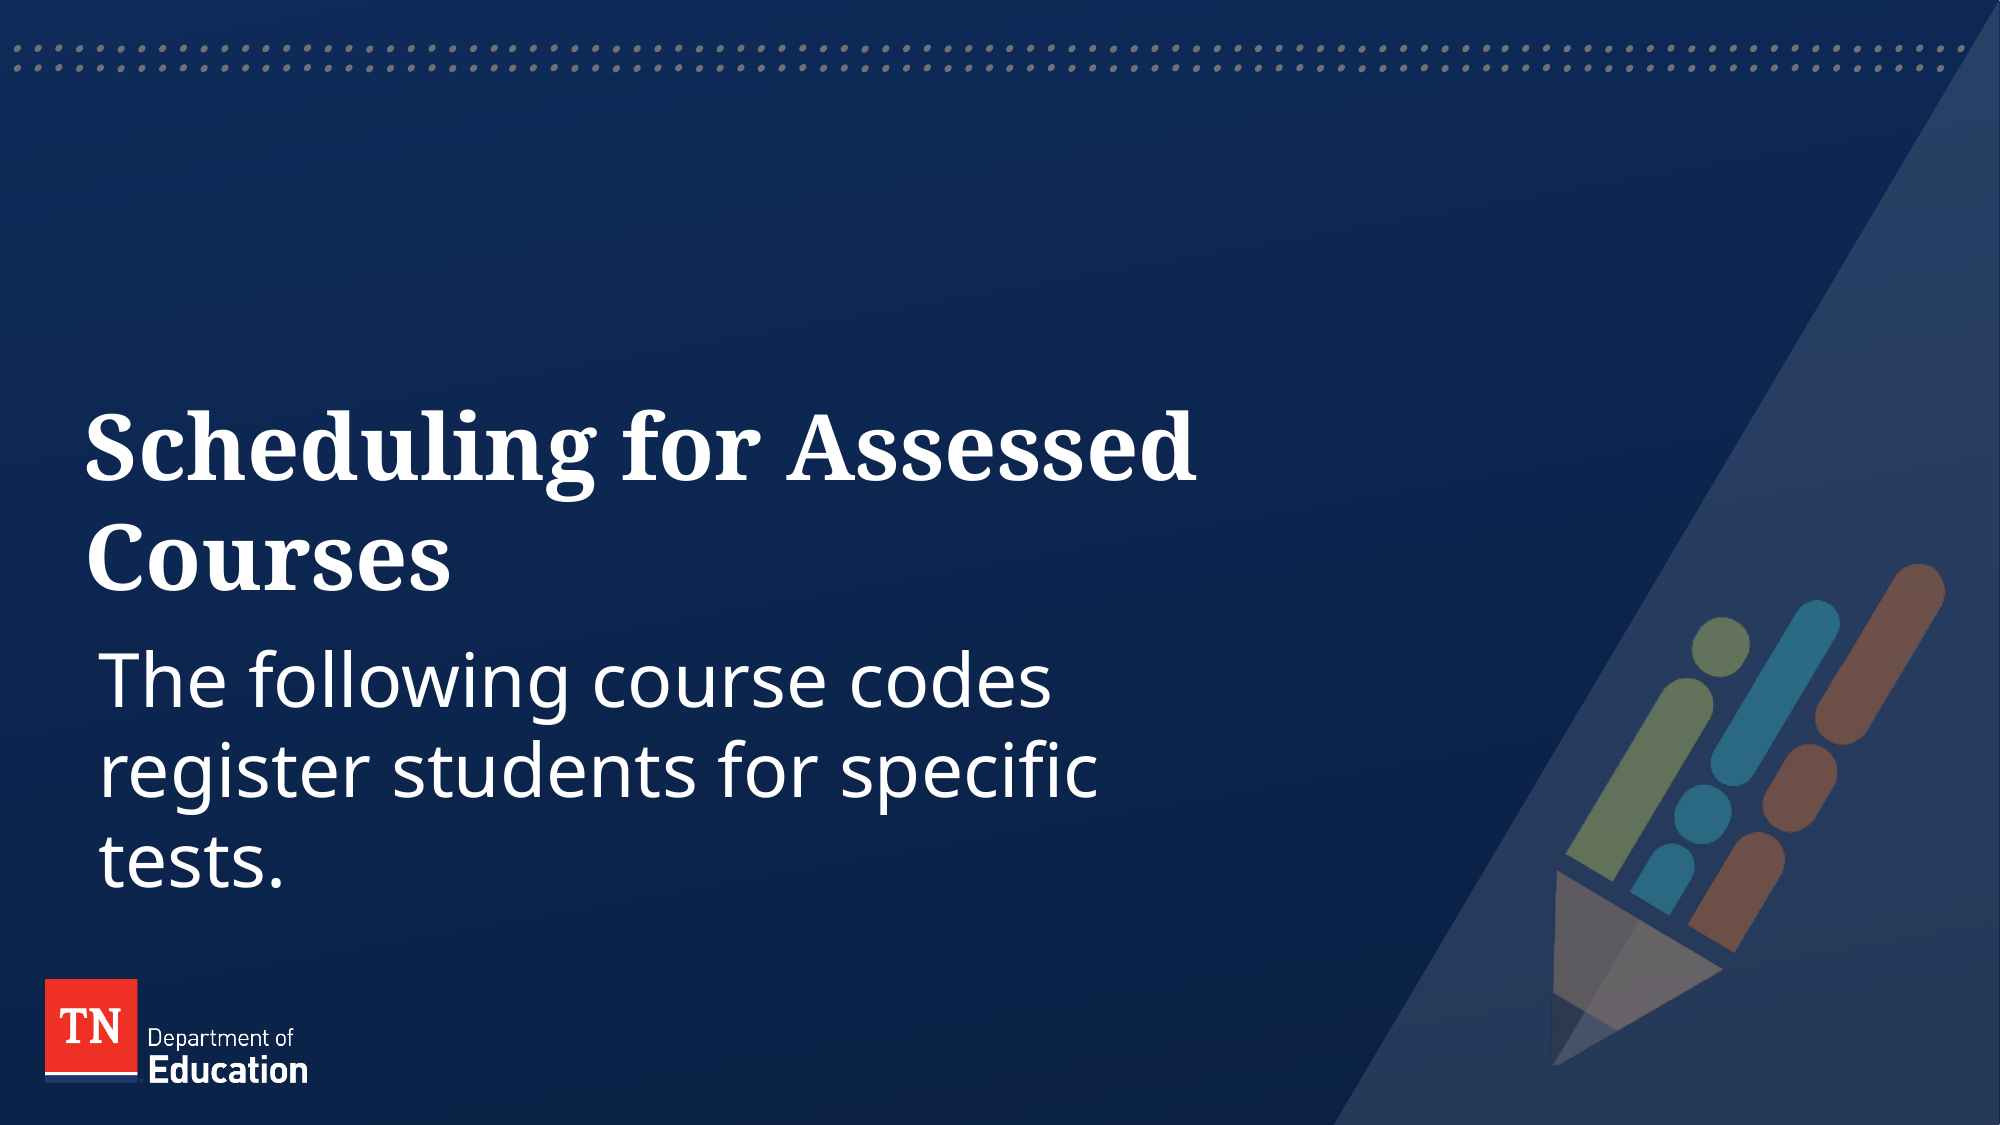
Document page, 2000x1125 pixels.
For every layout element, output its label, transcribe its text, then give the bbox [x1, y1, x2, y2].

title Scheduling for Assessed Courses [69, 327, 1527, 616]
list The following course codes register students for specific tests. [83, 624, 1321, 956]
picture [45, 979, 307, 1083]
